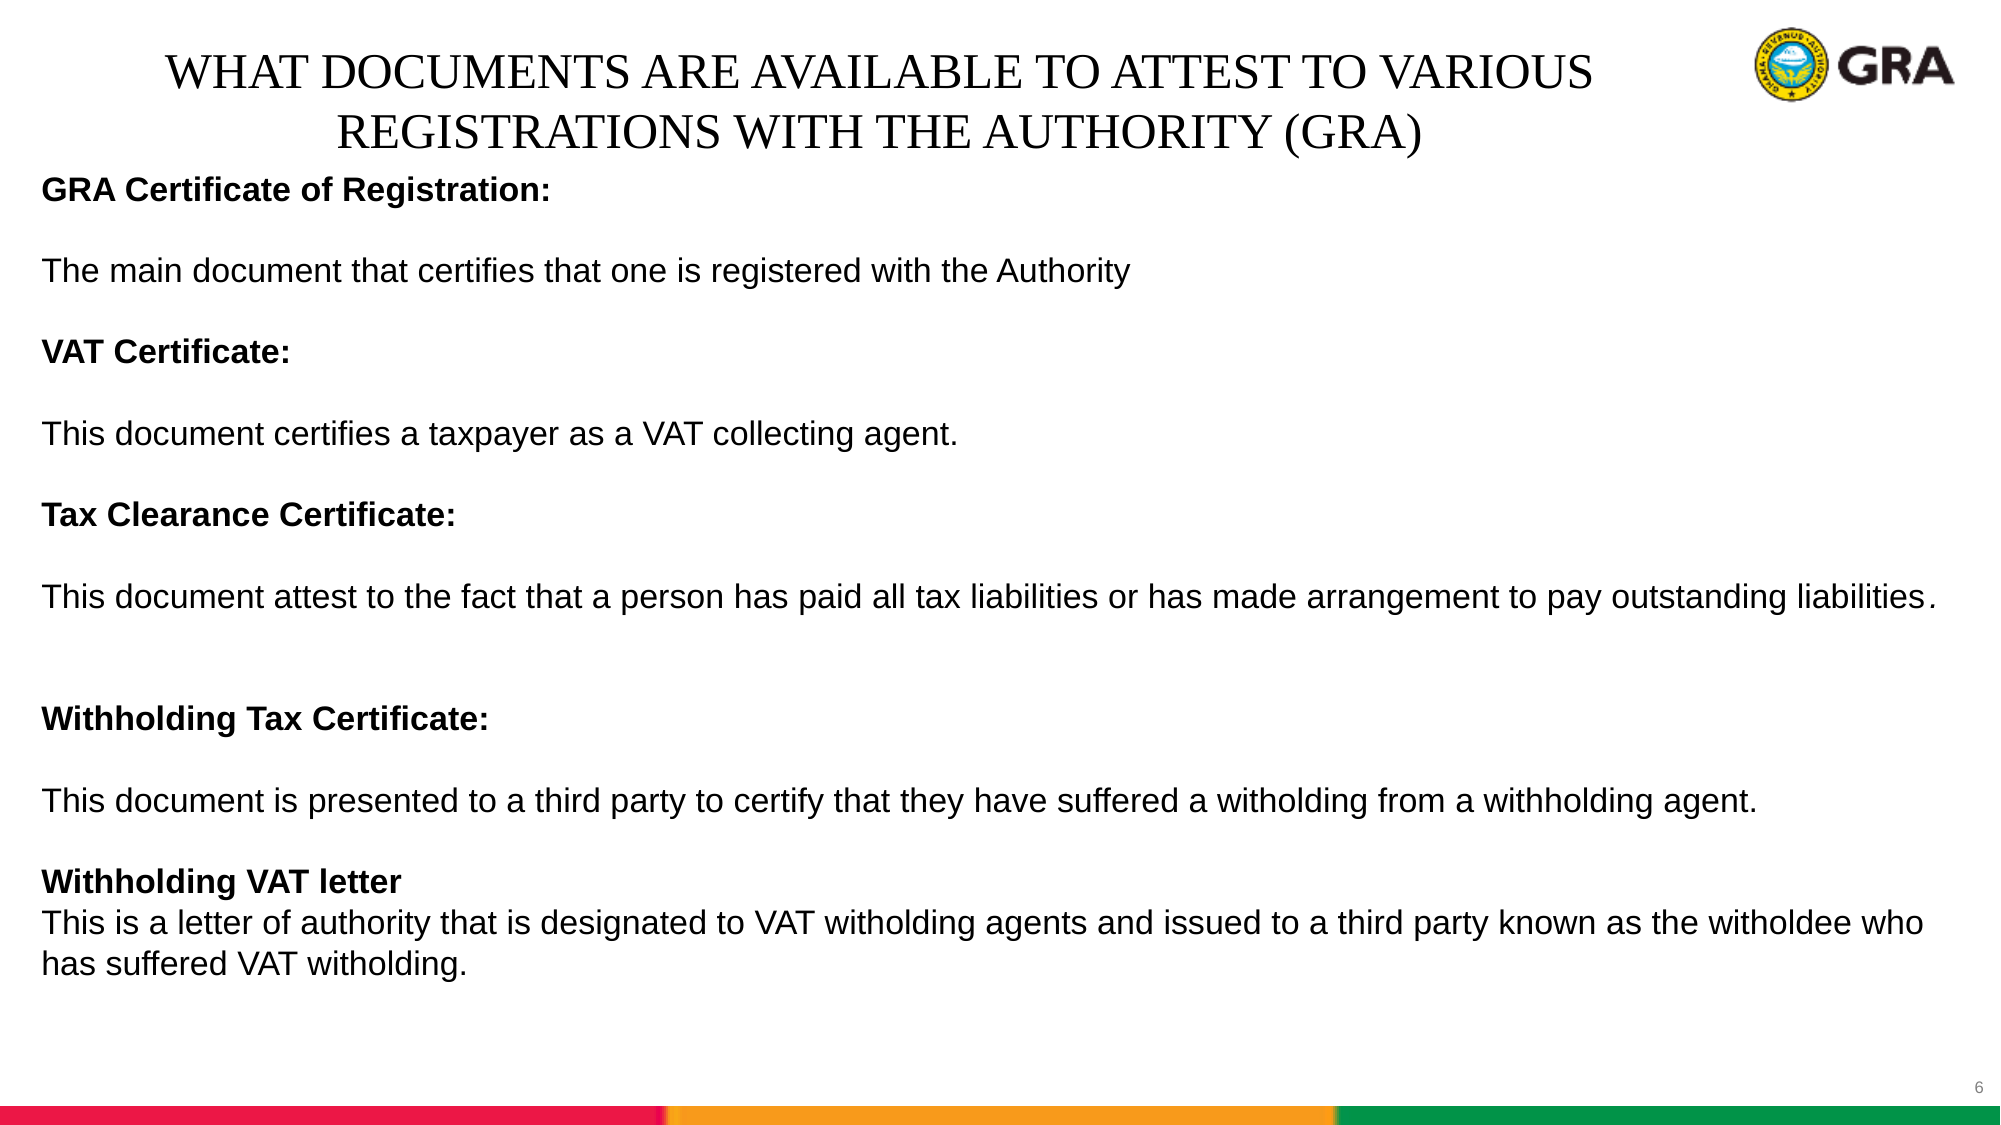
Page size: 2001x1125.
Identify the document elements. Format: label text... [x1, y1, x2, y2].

title WHAT DOCUMENTS ARE AVAILABLE TO ATTEST TO VARIOUS REGISTRATIONS WITH THE AUTHORITY (GRA) [26, 38, 1733, 159]
text_box GRA Certificate of Registration: The main document that certifies that one is registered with the Authority VAT Certificate: This document certifies a taxpayer as a VAT collecting agent. Tax Clearance Certificate: This document attest to the fact that a person has paid all tax liabilities or has made arrangement to pay outstanding liabilities. Withholding Tax Certificate: This document is presented to a third party to certify that they have suffered a witholding from a withholding agent. Withholding VAT letter This is a letter of authority that is designated to VAT witholding agents and issued to a third party known as the witholdee who has suffered VAT witholding. [26, 159, 1974, 1071]
picture [1752, 26, 1958, 104]
picture [0, 1106, 2000, 1125]
